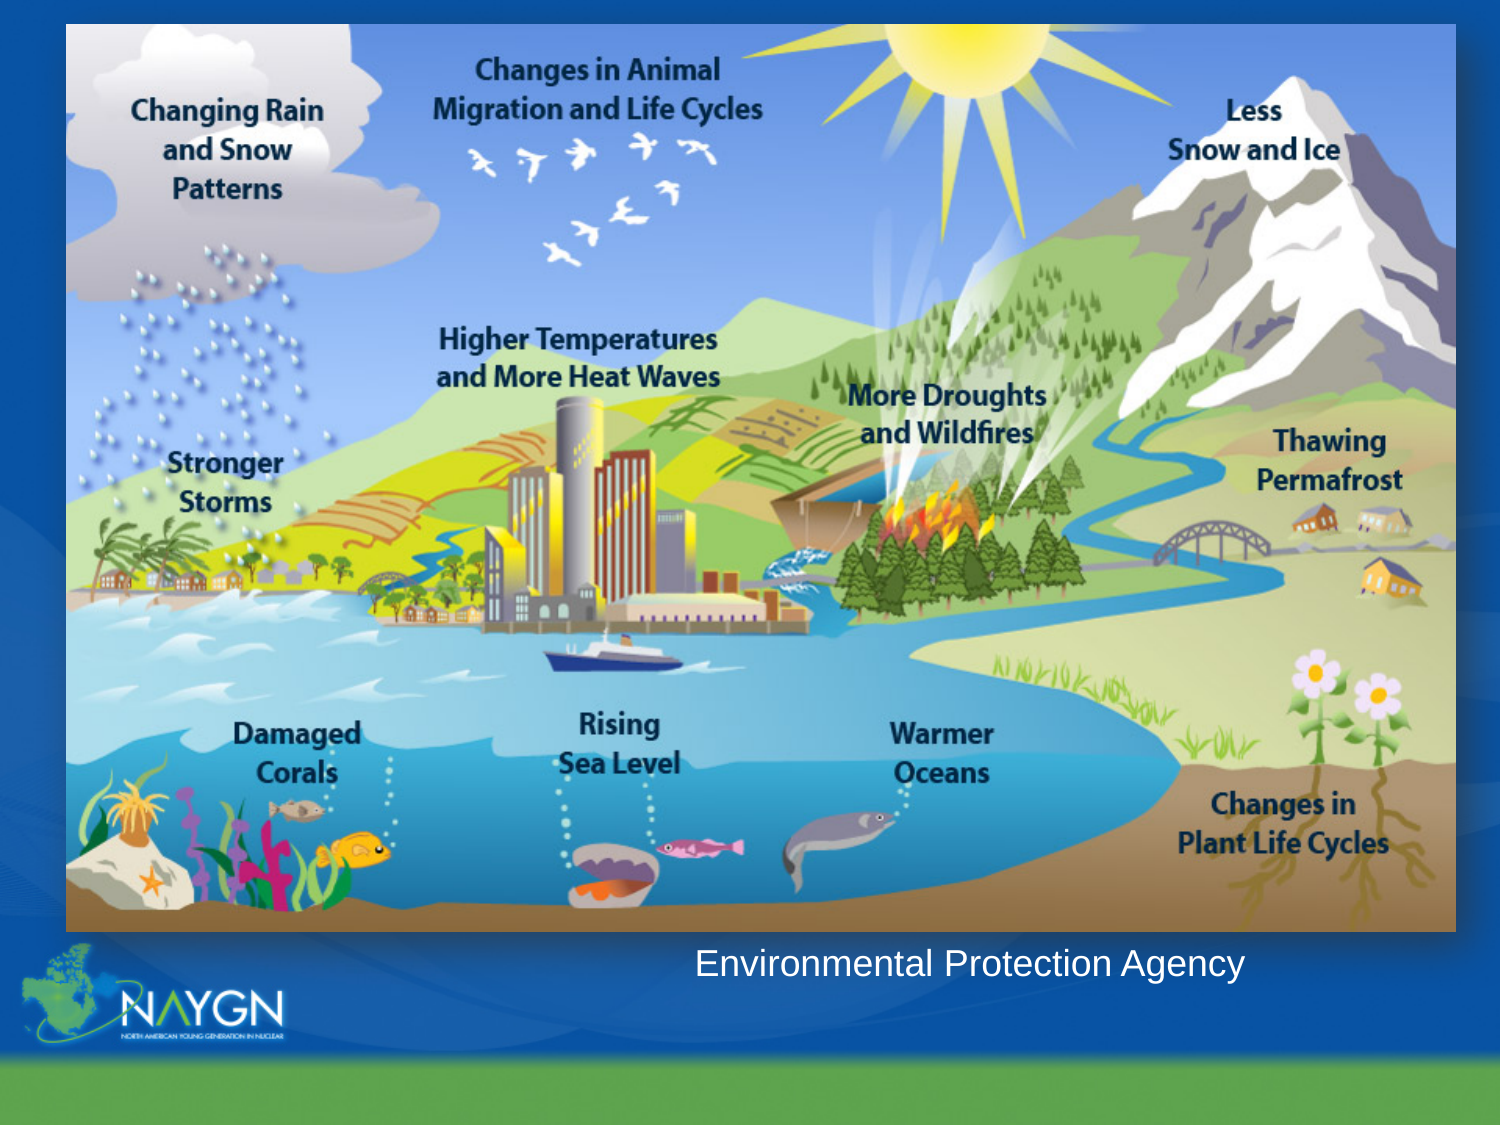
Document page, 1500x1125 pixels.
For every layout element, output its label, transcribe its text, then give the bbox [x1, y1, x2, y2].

text_box Environmental Protection Agency [679, 935, 1460, 991]
picture [0, 0, 1500, 1125]
